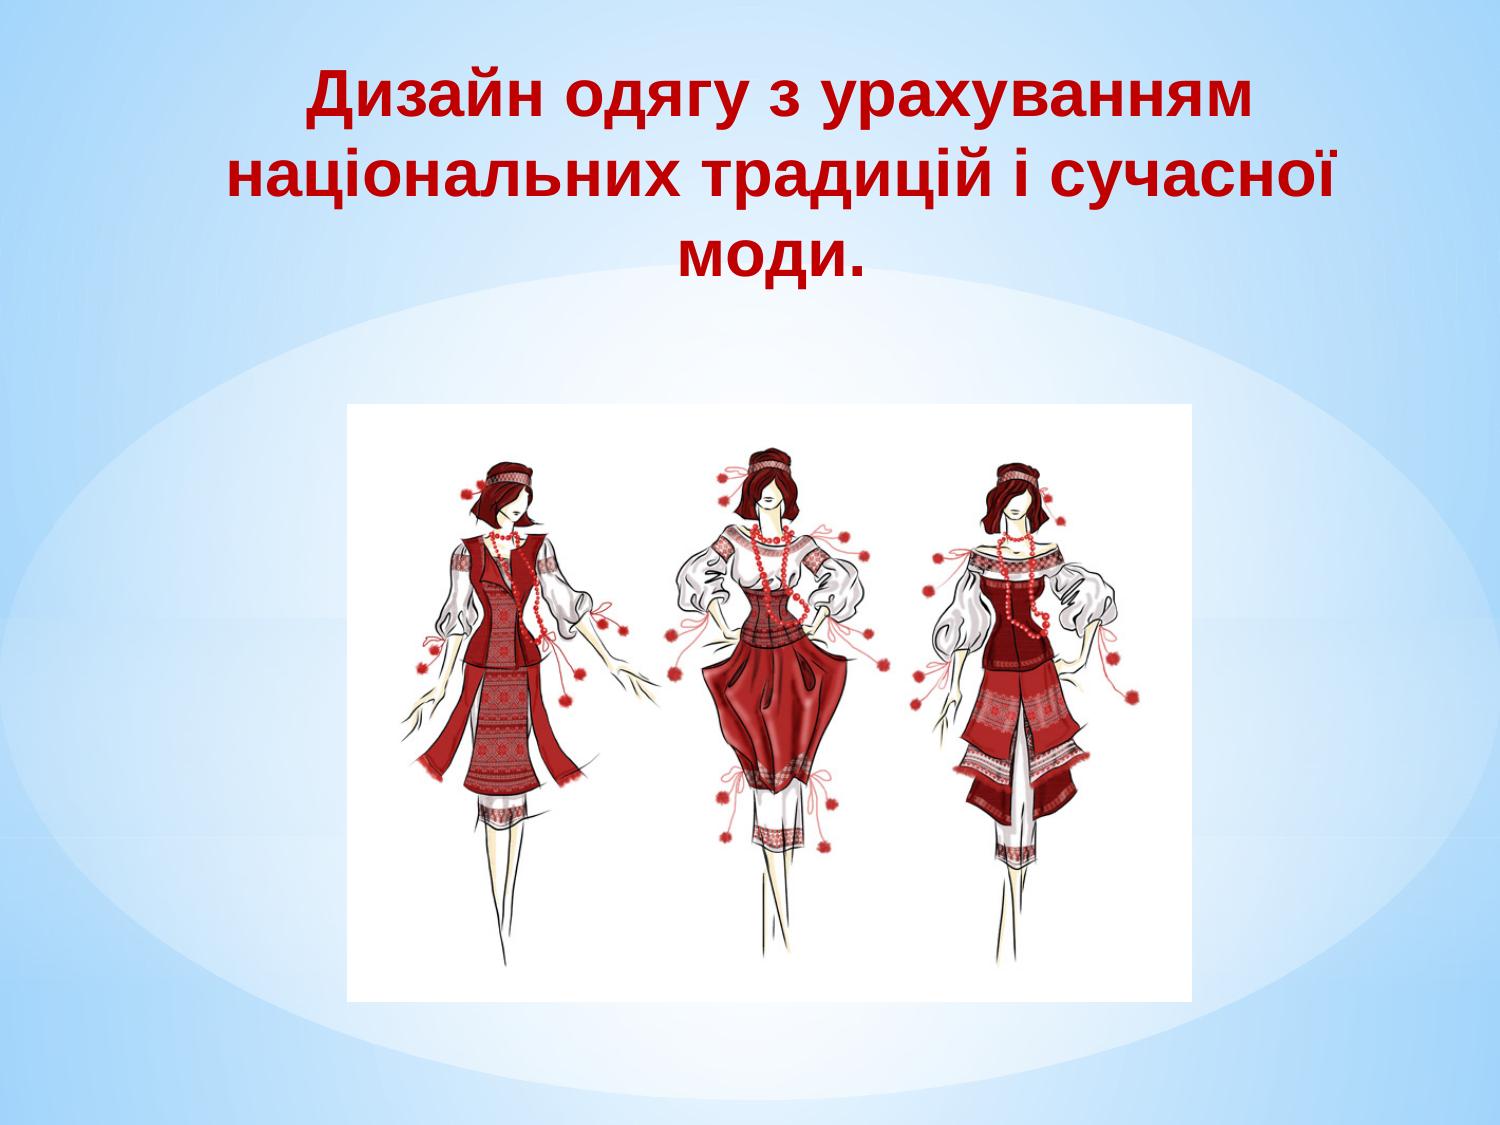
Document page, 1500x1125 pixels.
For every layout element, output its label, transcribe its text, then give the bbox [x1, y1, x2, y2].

picture [347, 404, 1192, 1002]
text_box Дизайн одягу з урахуванням національних традицій і сучасної моди. [131, 42, 1431, 298]
